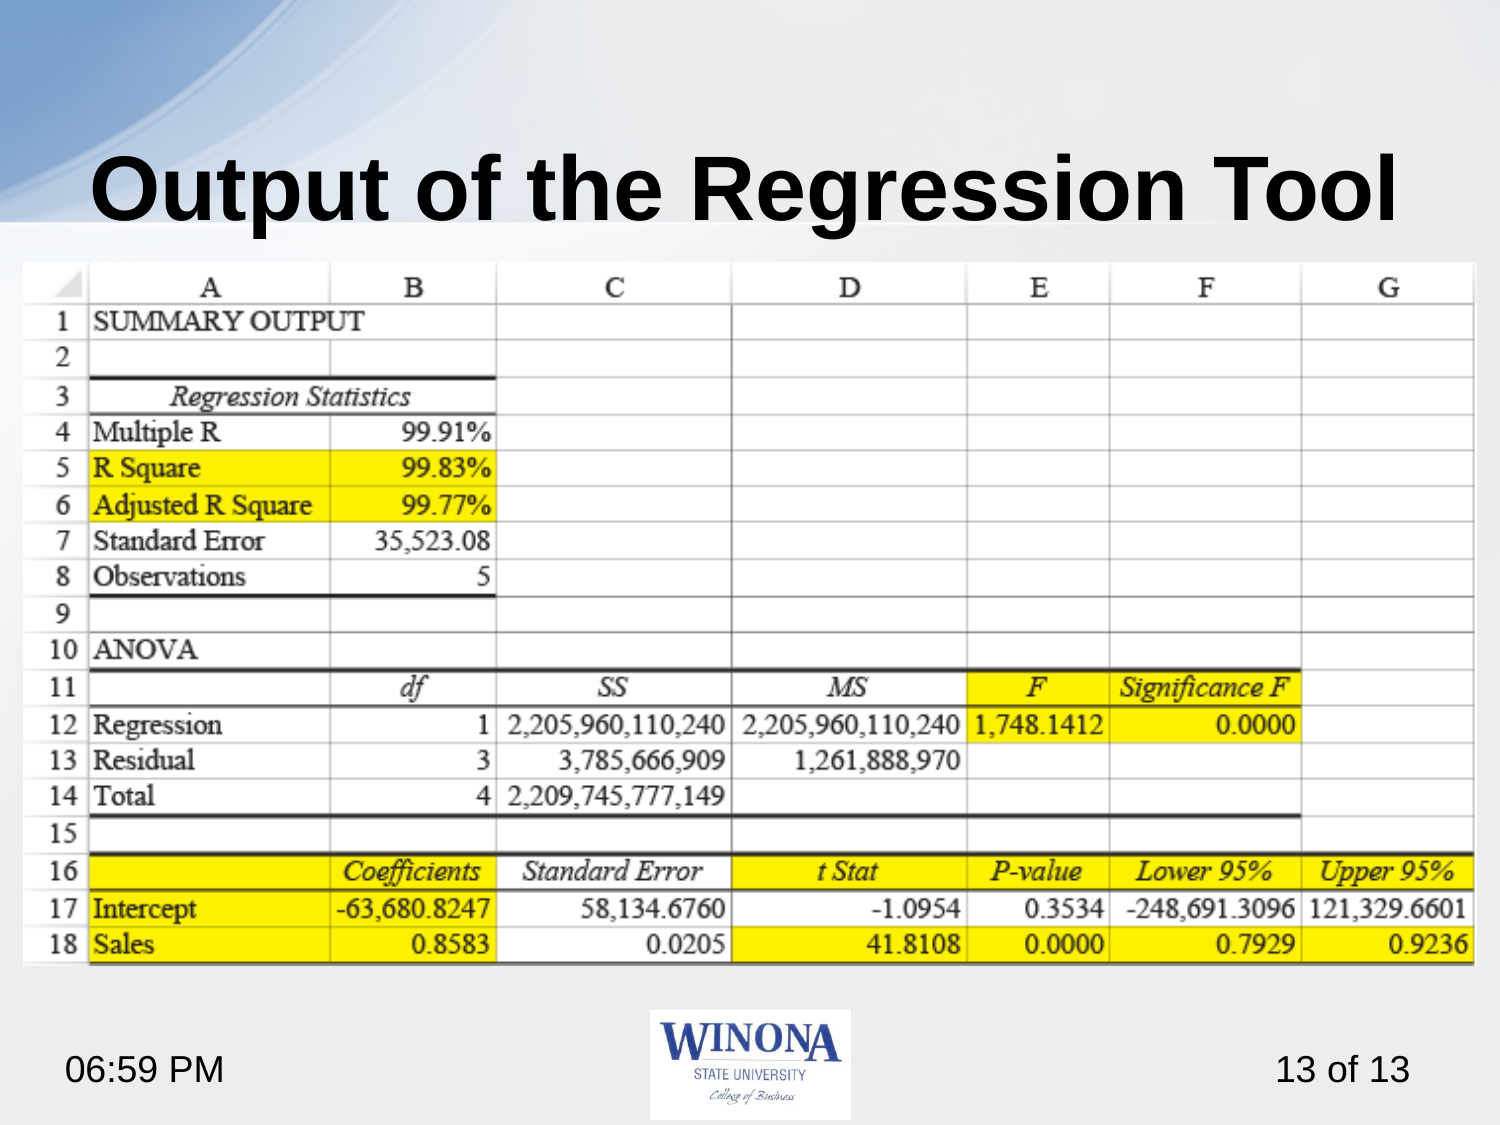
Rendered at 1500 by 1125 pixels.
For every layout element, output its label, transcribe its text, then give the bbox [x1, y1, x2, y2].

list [23, 261, 1477, 967]
picture [0, 0, 1500, 1125]
title Output of the Regression Tool [75, 58, 1426, 247]
